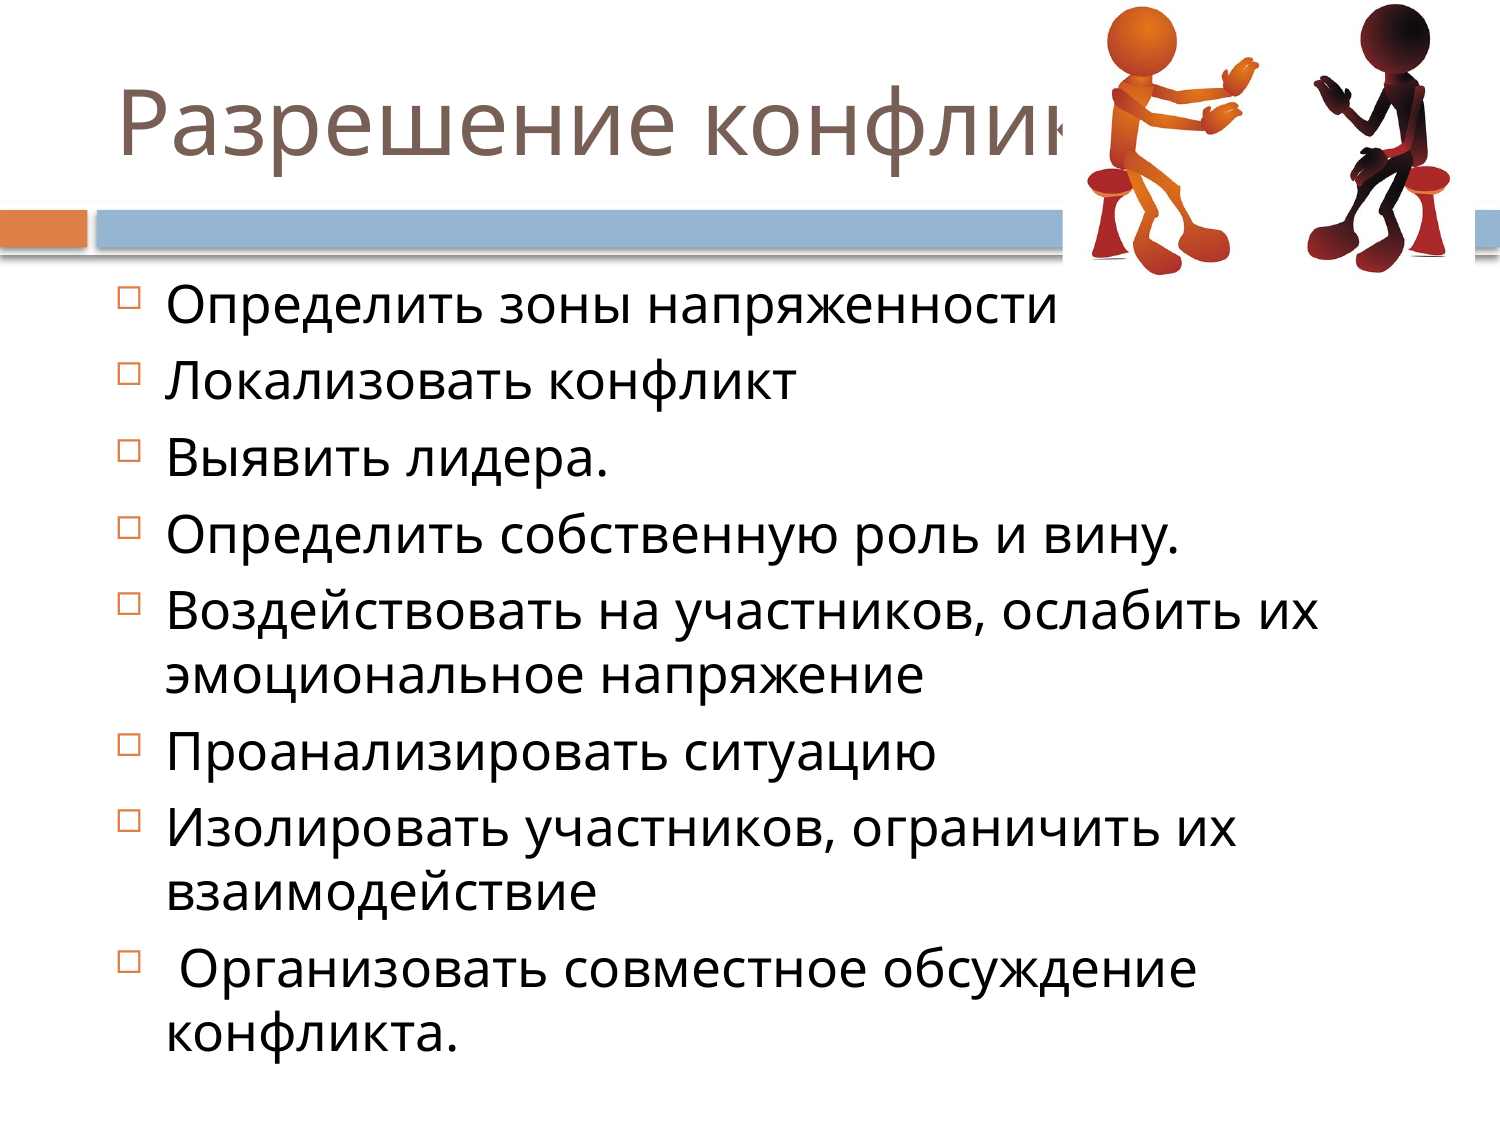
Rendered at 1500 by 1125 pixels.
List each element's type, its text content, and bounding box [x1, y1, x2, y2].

picture [1062, 0, 1476, 284]
list Определить зоны напряженности Локализовать конфликт Выявить лидера. Определить собственную роль и вину. Воздействовать на участников, ослабить их эмоциональное напряжение Проанализировать ситуацию Изолировать участников, ограничить их взаимодействие Организовать совместное обсуждение конфликта. [100, 262, 1438, 1075]
title Разрешение конфликта. [100, 37, 1056, 200]
